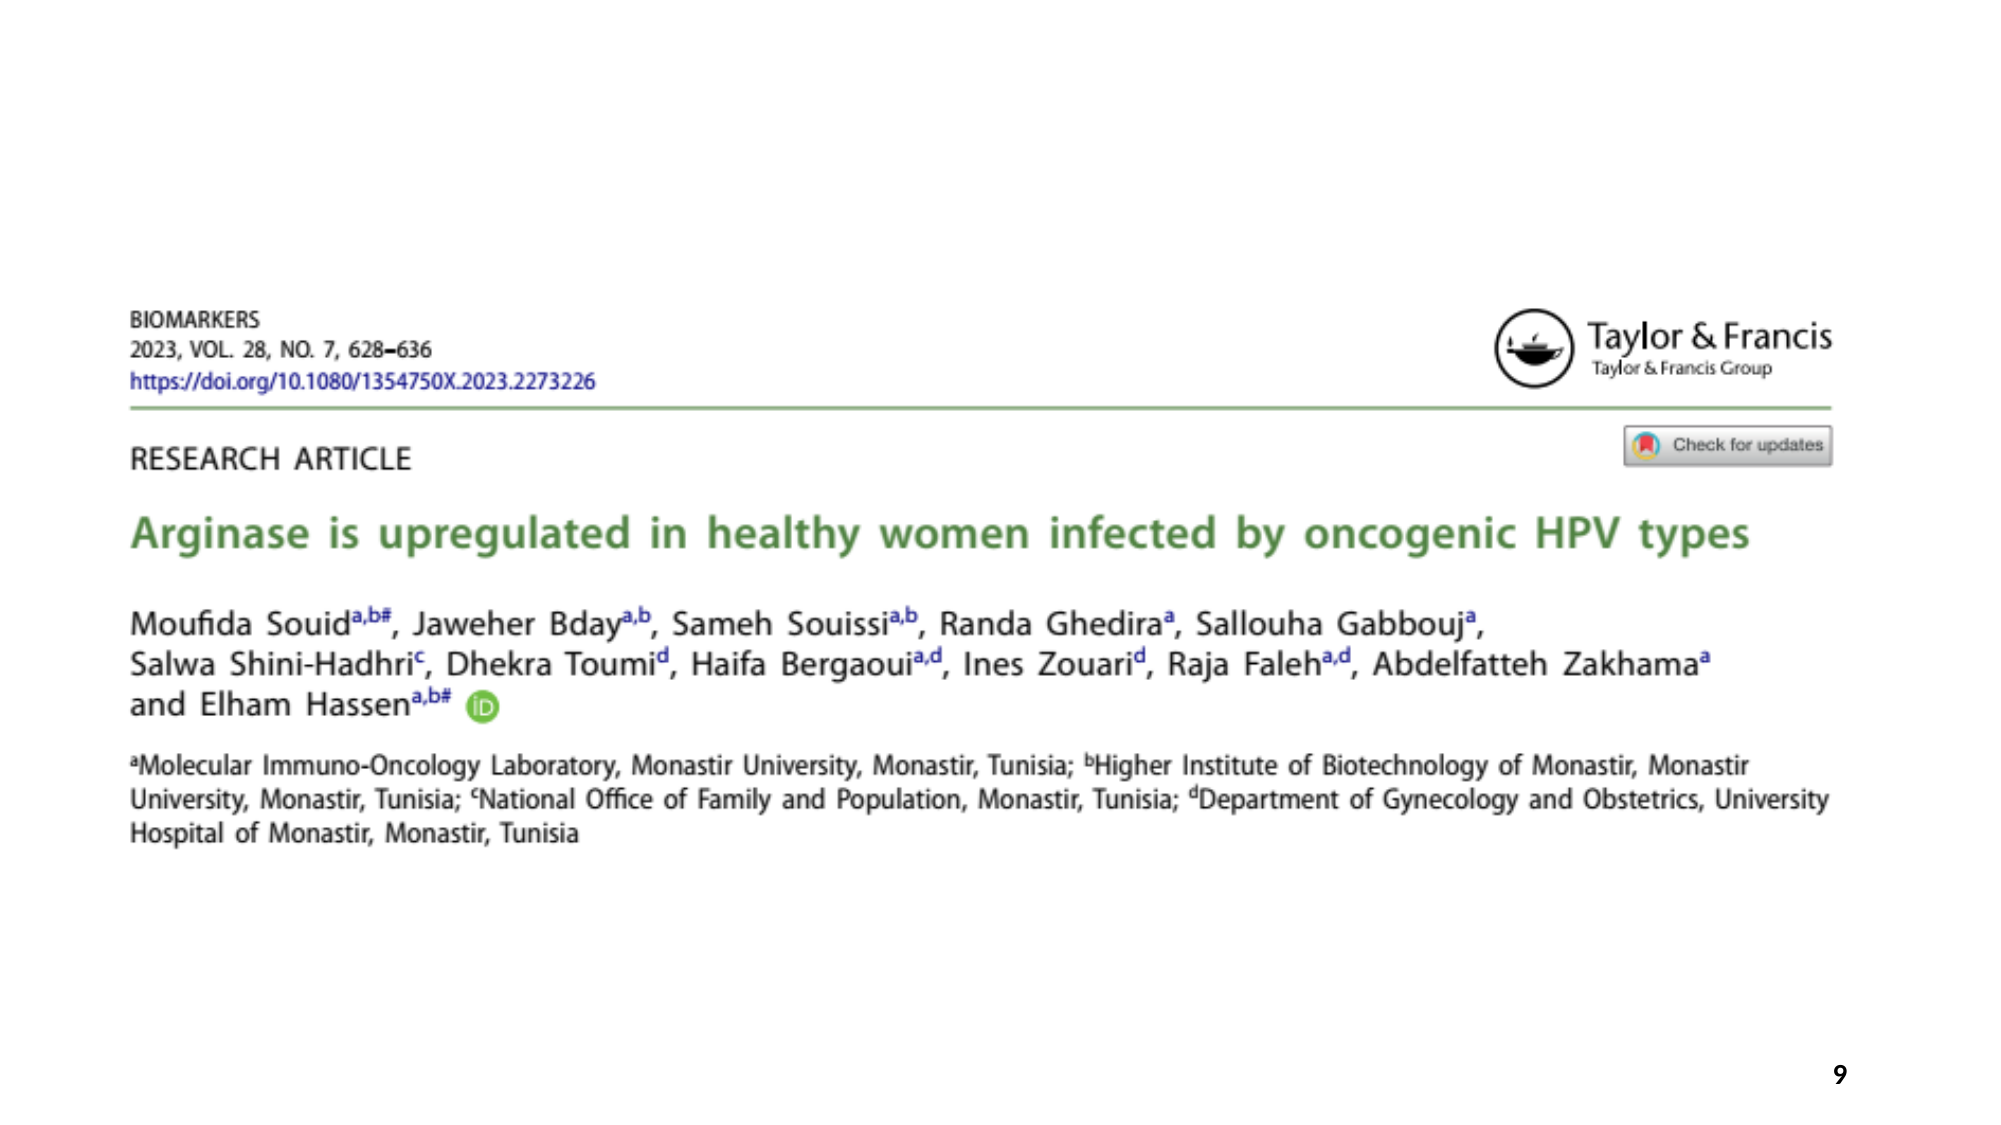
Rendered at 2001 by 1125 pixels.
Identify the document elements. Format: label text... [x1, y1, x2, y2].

picture [0, 197, 1965, 877]
slide_number 9 [1412, 1042, 1863, 1103]
